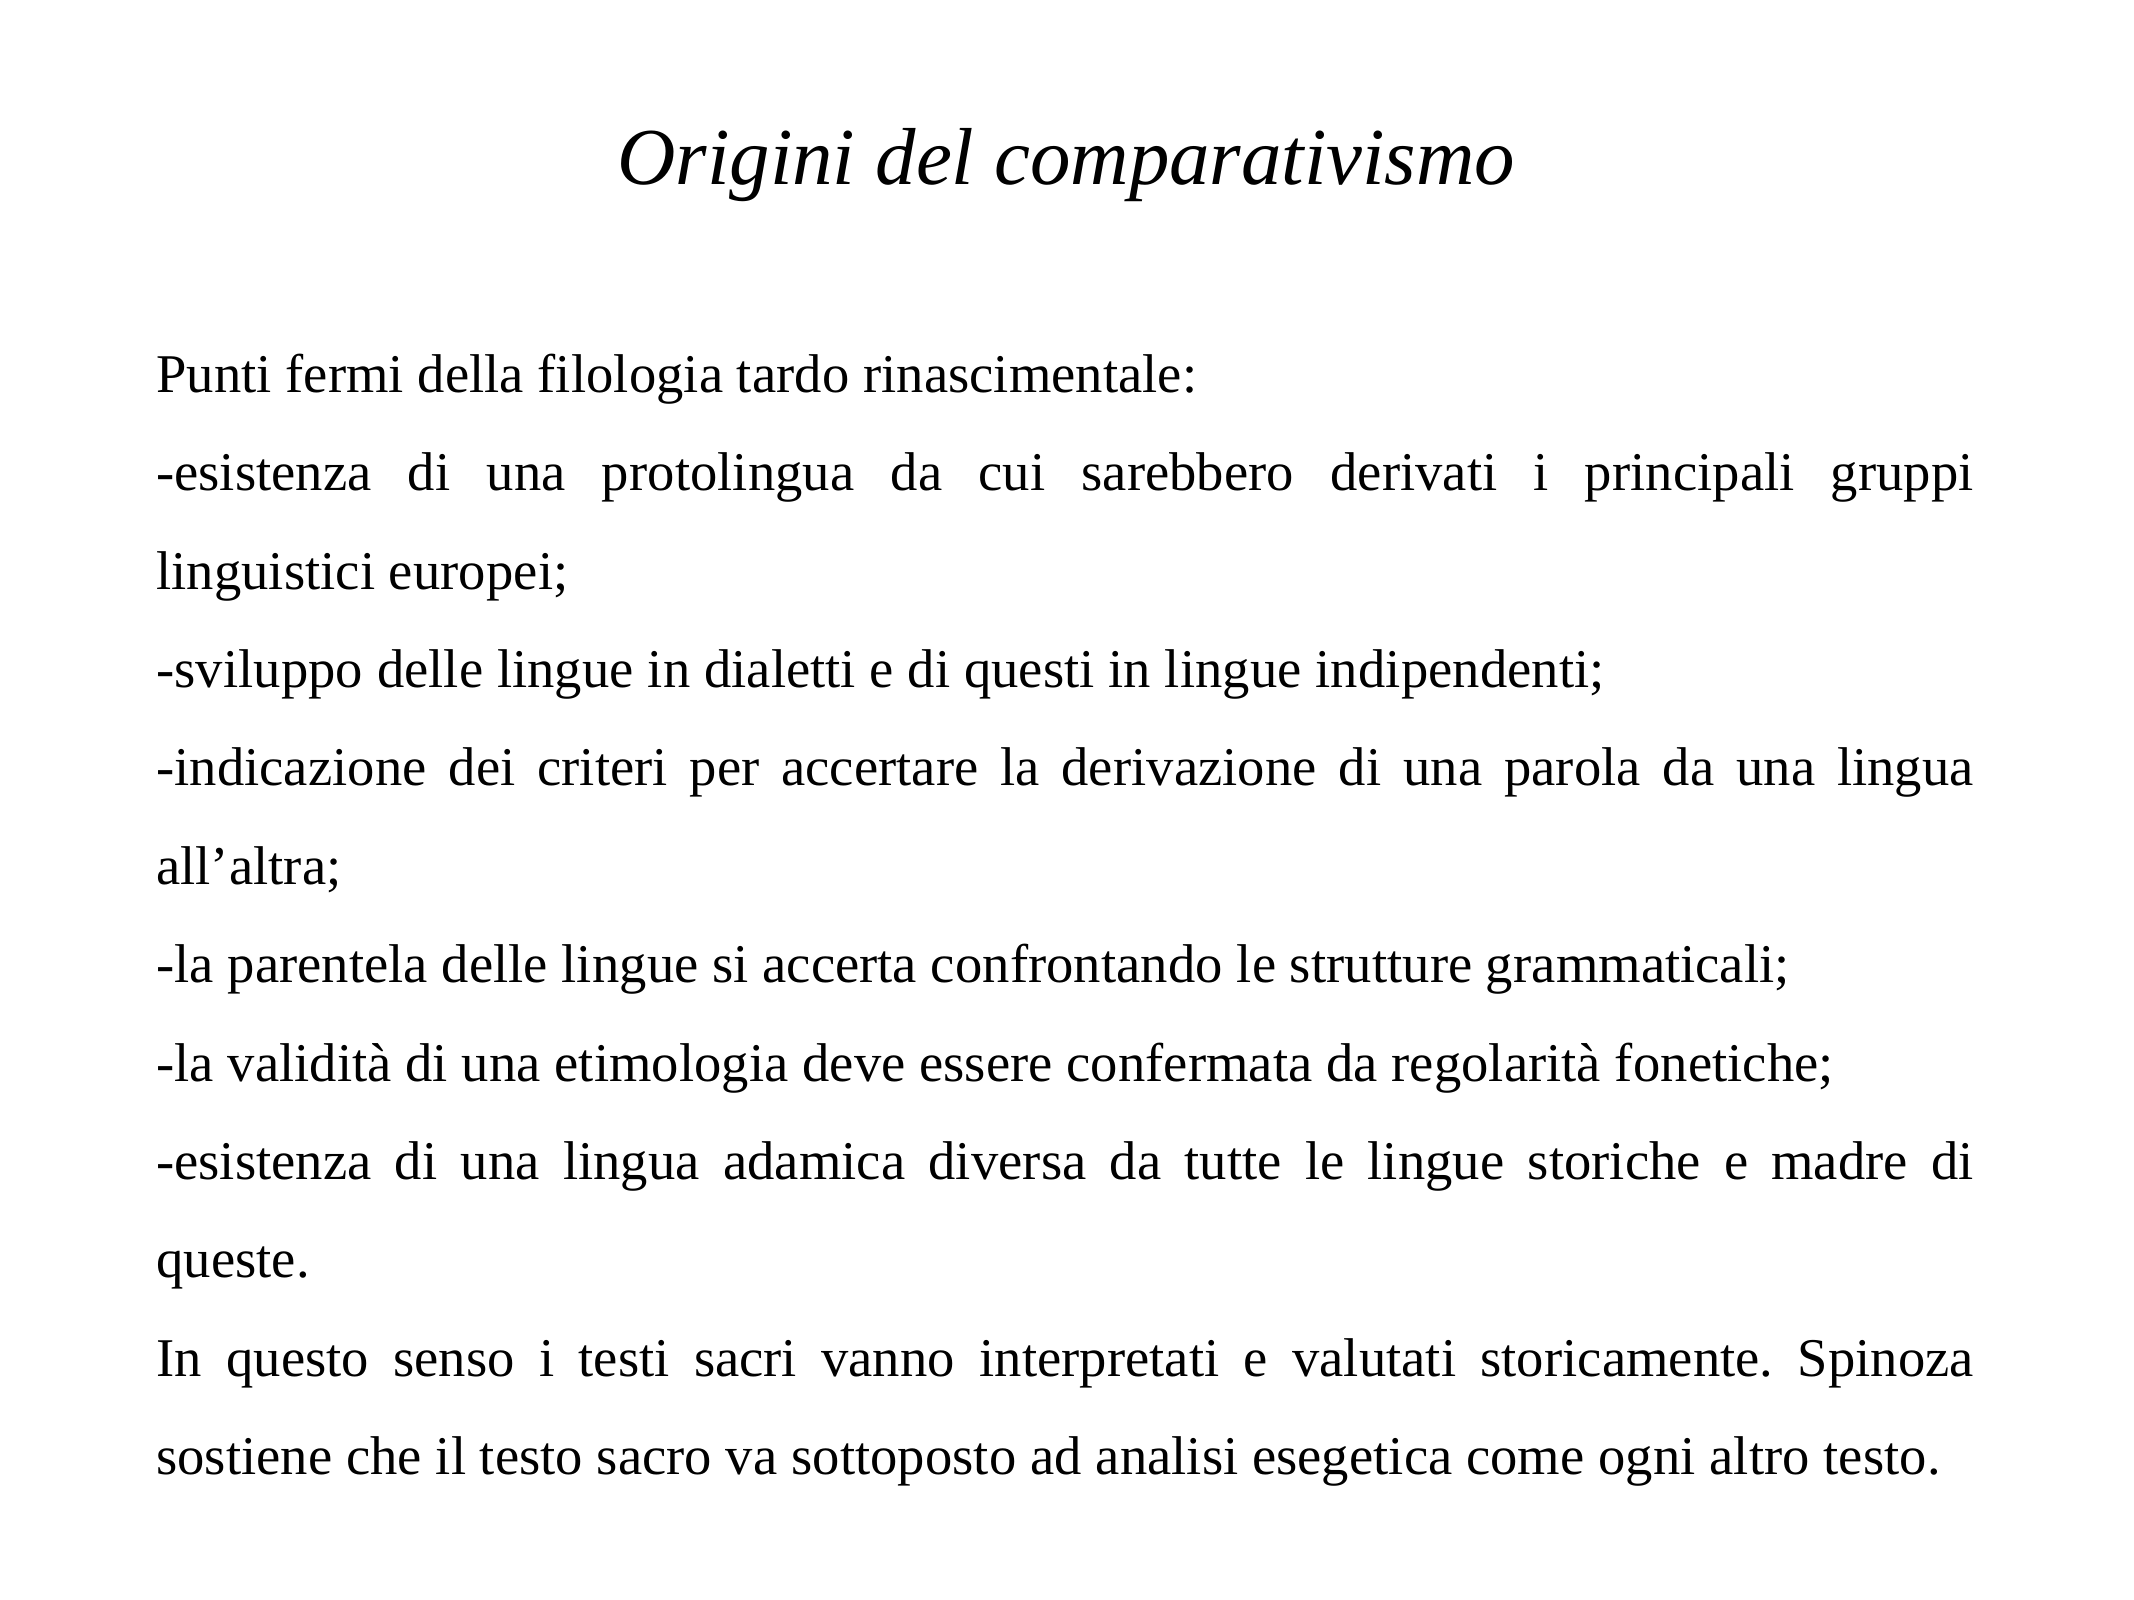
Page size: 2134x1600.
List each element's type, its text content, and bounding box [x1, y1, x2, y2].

title Origini del comparativismo [155, 72, 1978, 184]
list Punti fermi della filologia tardo rinascimentale: -esistenza di una protolingua da cui sarebbero derivati i principali gruppi linguistici europei; -sviluppo delle lingue in dialetti e di questi in lingue indipendenti; -indicazione dei criteri per accertare la derivazione di una parola da una lingua all’altra; -la parentela delle lingue si accerta confrontando le strutture grammaticali; -la validità di una etimologia deve essere confermata da regolarità fonetiche; -esistenza di una lingua adamica diversa da tutte le lingue storiche e madre di queste. In questo senso i testi sacri vanno interpretati e valutati storicamente. Spinoza sostiene che il testo sacro va sottoposto ad analisi esegetica come ogni altro testo. [155, 250, 1978, 1541]
